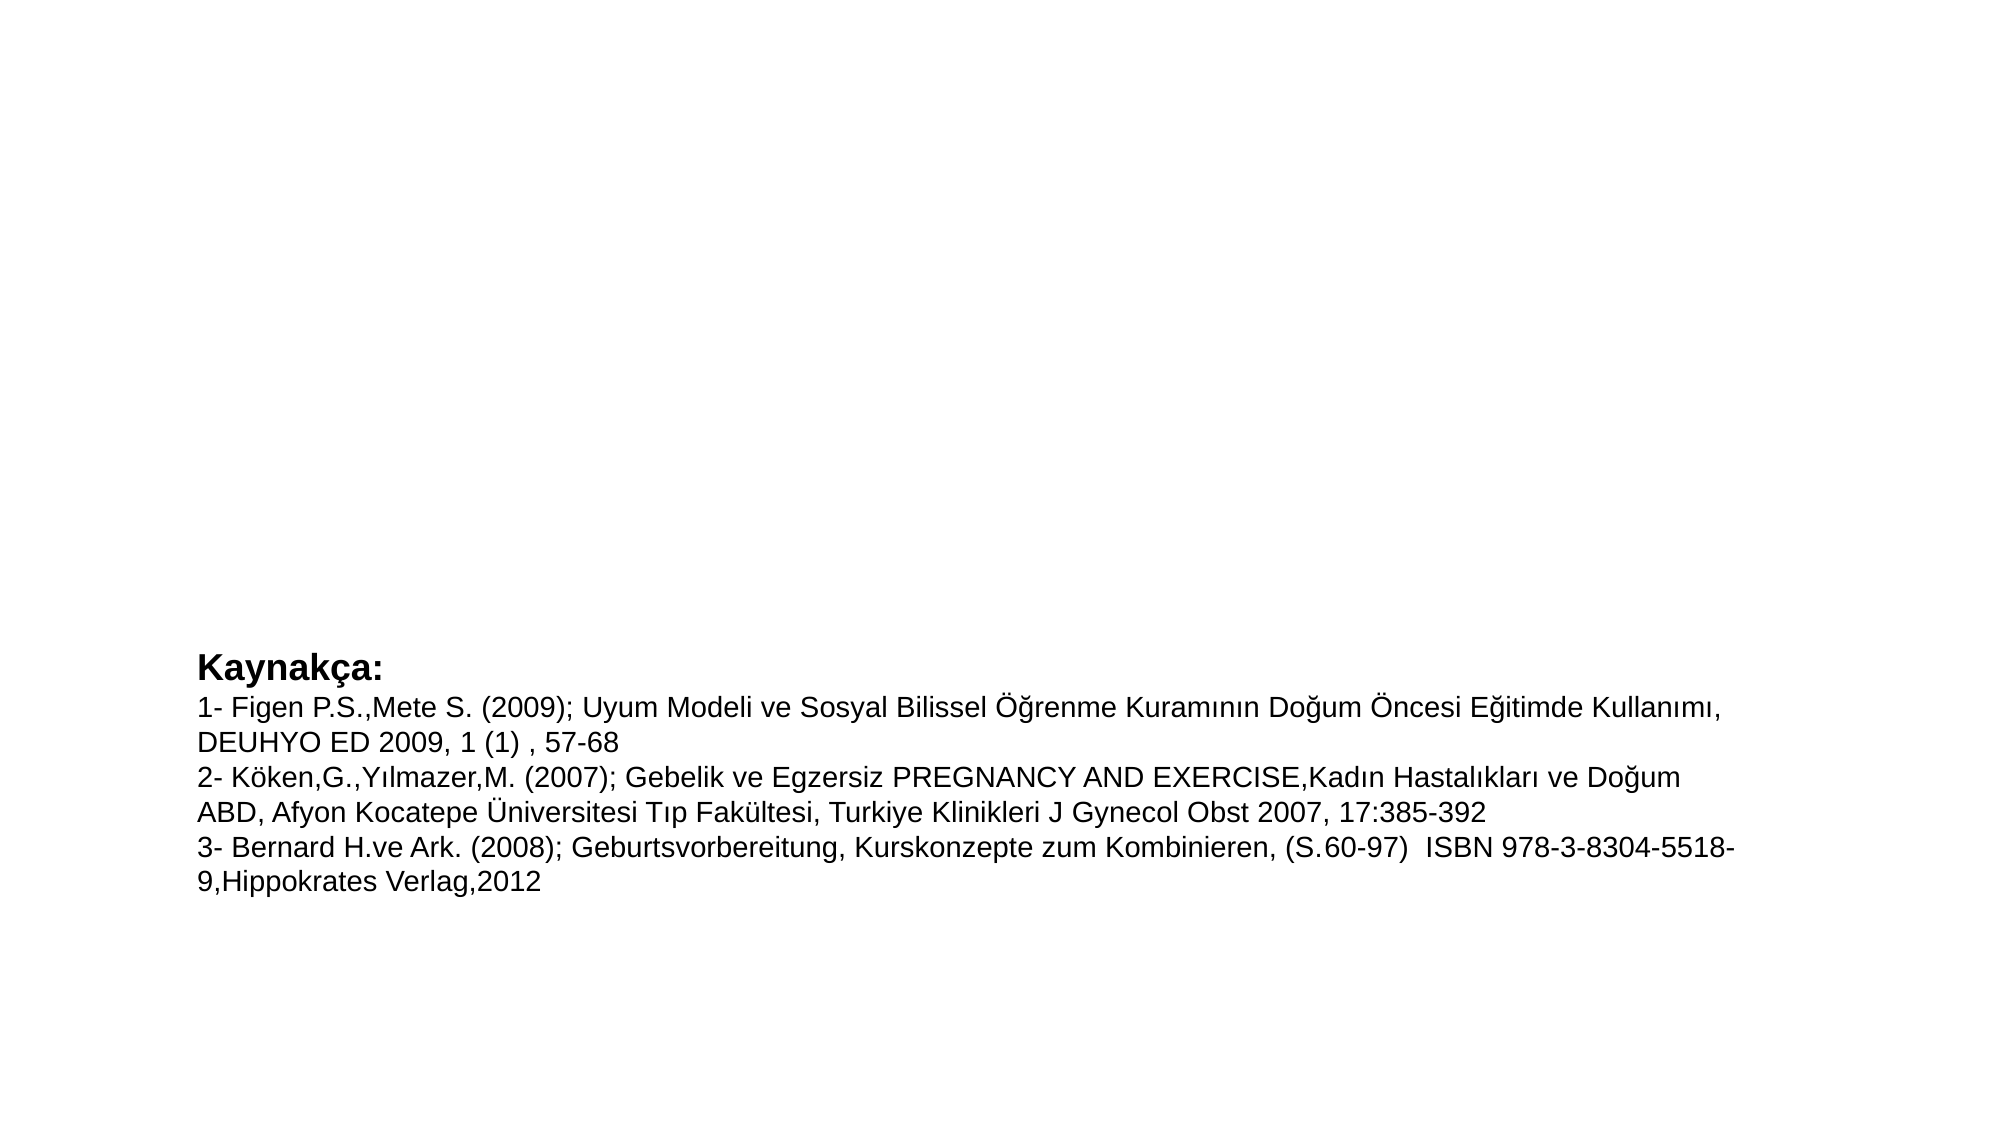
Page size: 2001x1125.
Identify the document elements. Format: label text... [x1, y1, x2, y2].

text_box Kaynakça: 1- Figen P.S.,Mete S. (2009); Uyum Modeli ve Sosyal Bilissel Öğrenme Kuramının Doğum Öncesi Eğitimde Kullanımı, DEUHYO ED 2009, 1 (1) , 57-68 2- Köken,G.,Yılmazer,M. (2007); Gebelik ve Egzersiz PREGNANCY AND EXERCISE,Kadın Hastalıkları ve Doğum ABD, Afyon Kocatepe Üniversitesi Tıp Fakültesi, Turkiye Klinikleri J Gynecol Obst 2007, 17:385-392 3- Bernard H.ve Ark. (2008); Geburtsvorbereitung, Kurskonzepte zum Kombinieren, (S.60-97) ISBN 978-3-8304-5518-9,Hippokrates Verlag,2012 [182, 320, 1765, 951]
